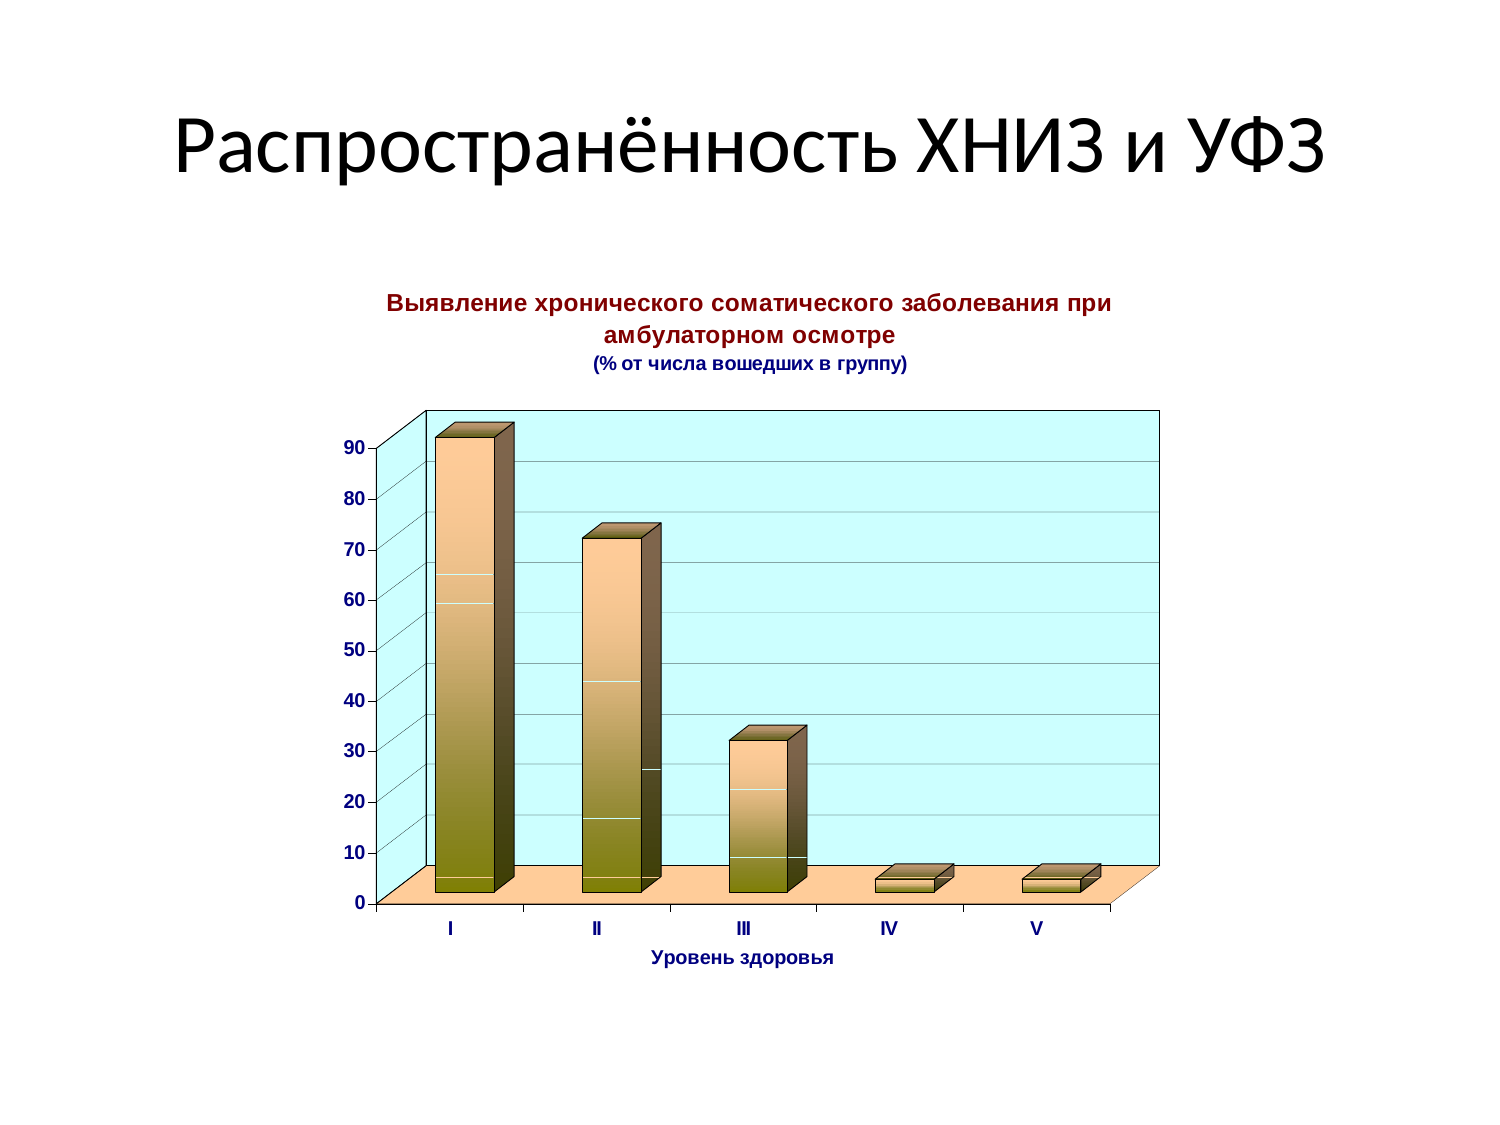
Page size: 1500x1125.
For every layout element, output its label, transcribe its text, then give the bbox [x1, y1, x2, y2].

title Распространённость ХНИЗ и УФЗ [75, 45, 1425, 233]
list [272, 262, 1228, 1001]
